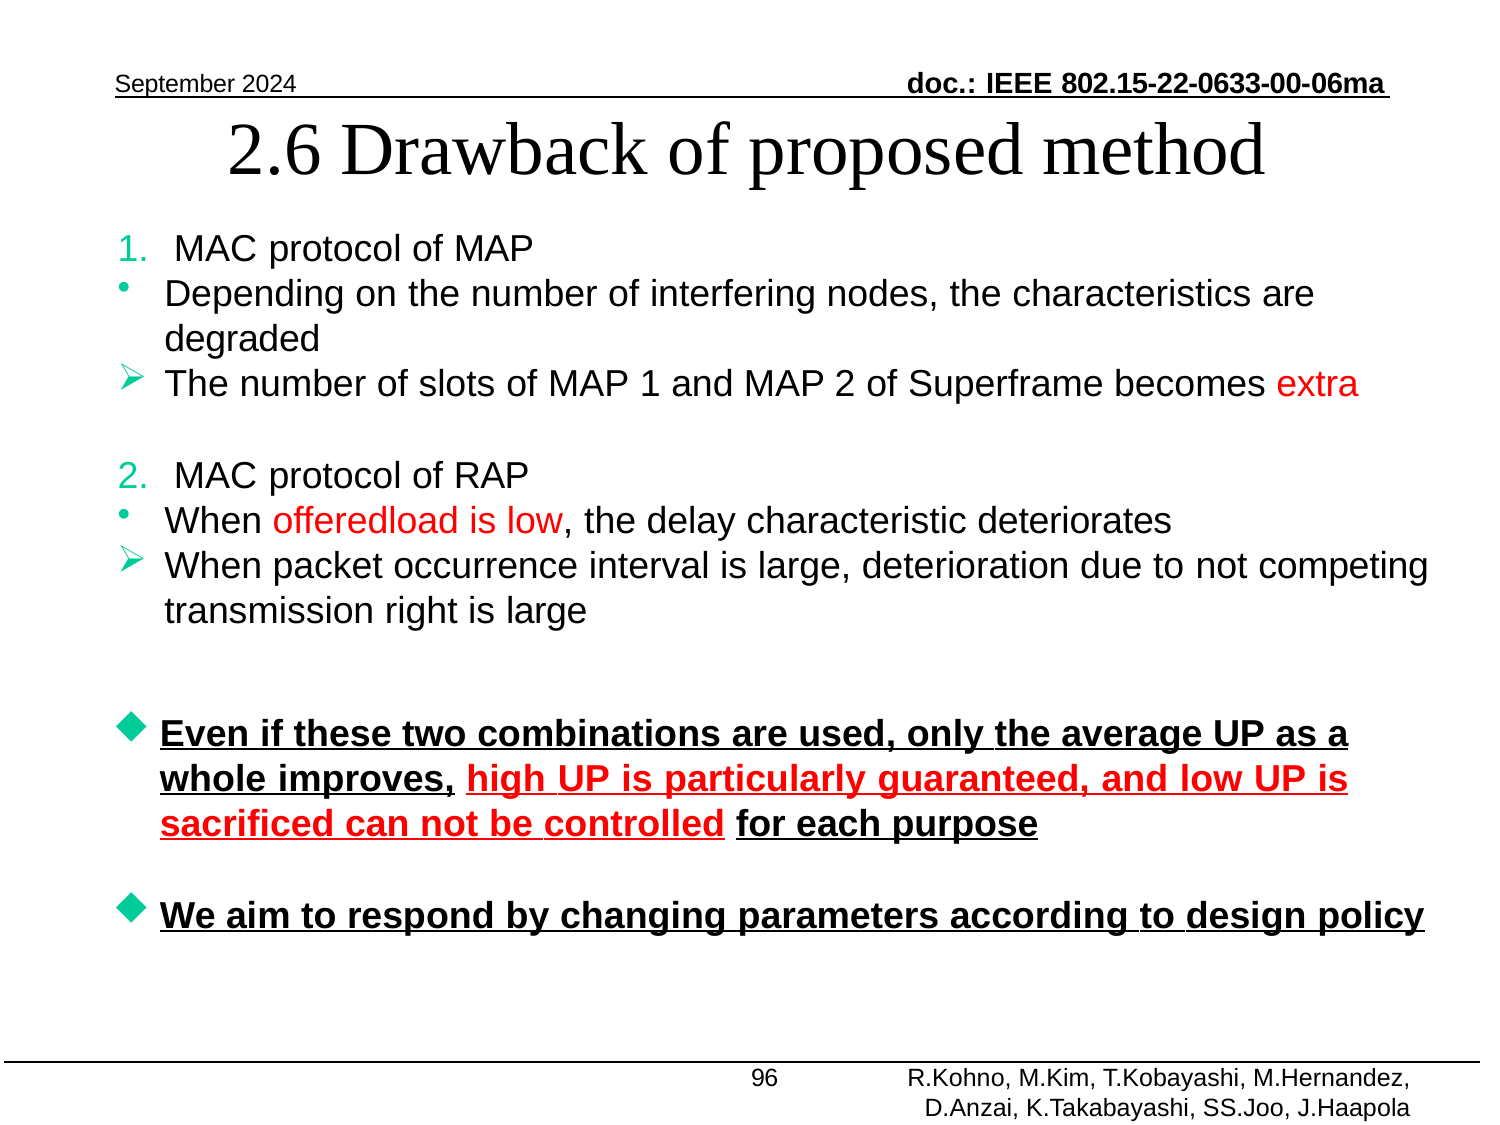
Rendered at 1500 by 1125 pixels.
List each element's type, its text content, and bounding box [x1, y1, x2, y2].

title 2.6 Drawback of proposed method [220, 48, 1272, 221]
footer R.Kohno, M.Kim, T.Kobayashi, M.Hernandez, D.Anzai, K.Takabayashi, SS.Joo, J.Haapola [900, 1062, 1413, 1125]
text_box doc.: IEEE 802.15-22-0633-00-06ma [1272, 62, 1390, 97]
slide_number 96 [712, 1062, 801, 1125]
text_box MAC protocol of MAP Depending on the number of interfering nodes, the characteristics are degraded The number of slots of MAP 1 and MAP 2 of Superframe becomes extra MAC protocol of RAP When offeredload is low, the delay characteristic deteriorates When packet occurrence interval is large, deterioration due to not competing transmission right is large Even if these two combinations are used, only the average UP as a whole improves, high UP is particularly guaranteed, and low UP is sacrificed can not be controlled for each purpose We aim to respond by changing parameters according to design policy [110, 221, 1436, 936]
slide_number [112, 0, 375, 98]
